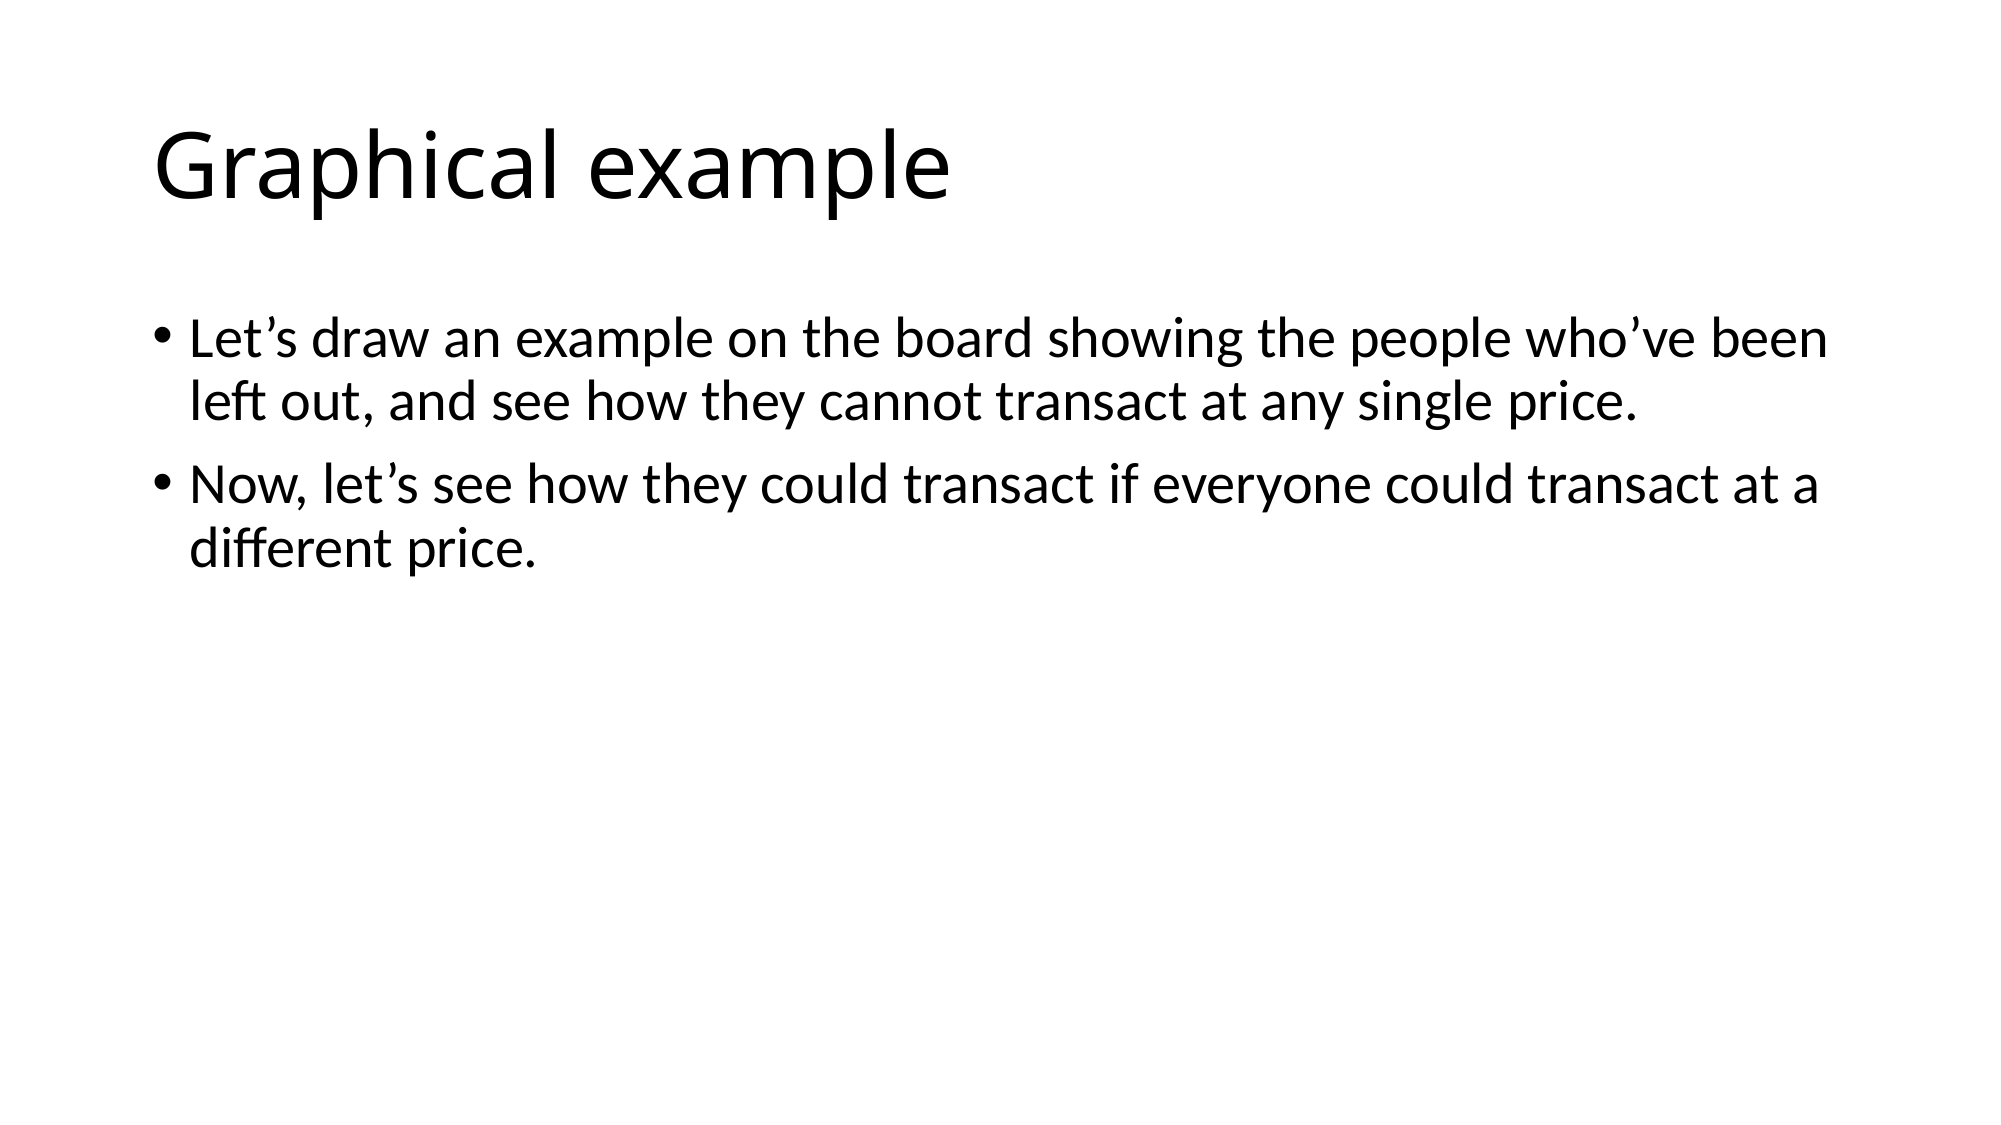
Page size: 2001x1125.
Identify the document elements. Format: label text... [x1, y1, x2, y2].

title Graphical example [137, 59, 1863, 278]
list Let’s draw an example on the board showing the people who’ve been left out, and see how they cannot transact at any single price. Now, let’s see how they could transact if everyone could transact at a different price. [137, 299, 1863, 1014]
